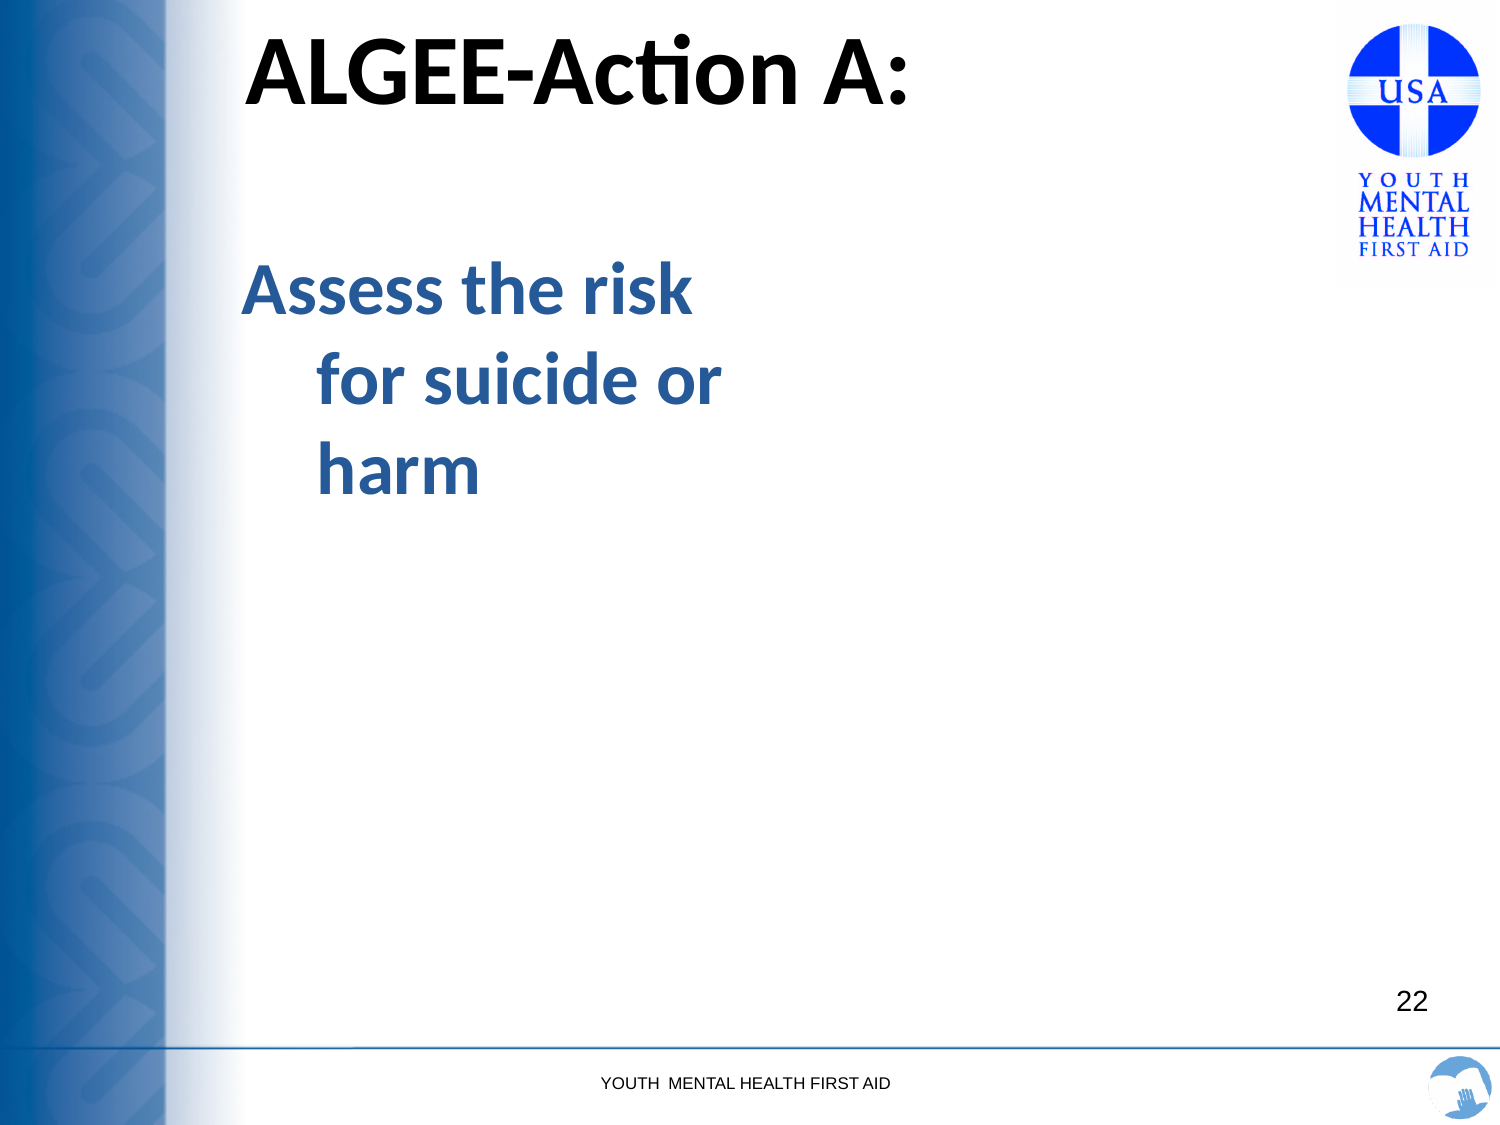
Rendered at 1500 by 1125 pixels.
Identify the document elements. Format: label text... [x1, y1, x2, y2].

title ALGEE-Action A: [237, 0, 1300, 234]
list Assess the risk for suicide or harm [227, 231, 803, 974]
picture [0, 0, 1500, 1125]
